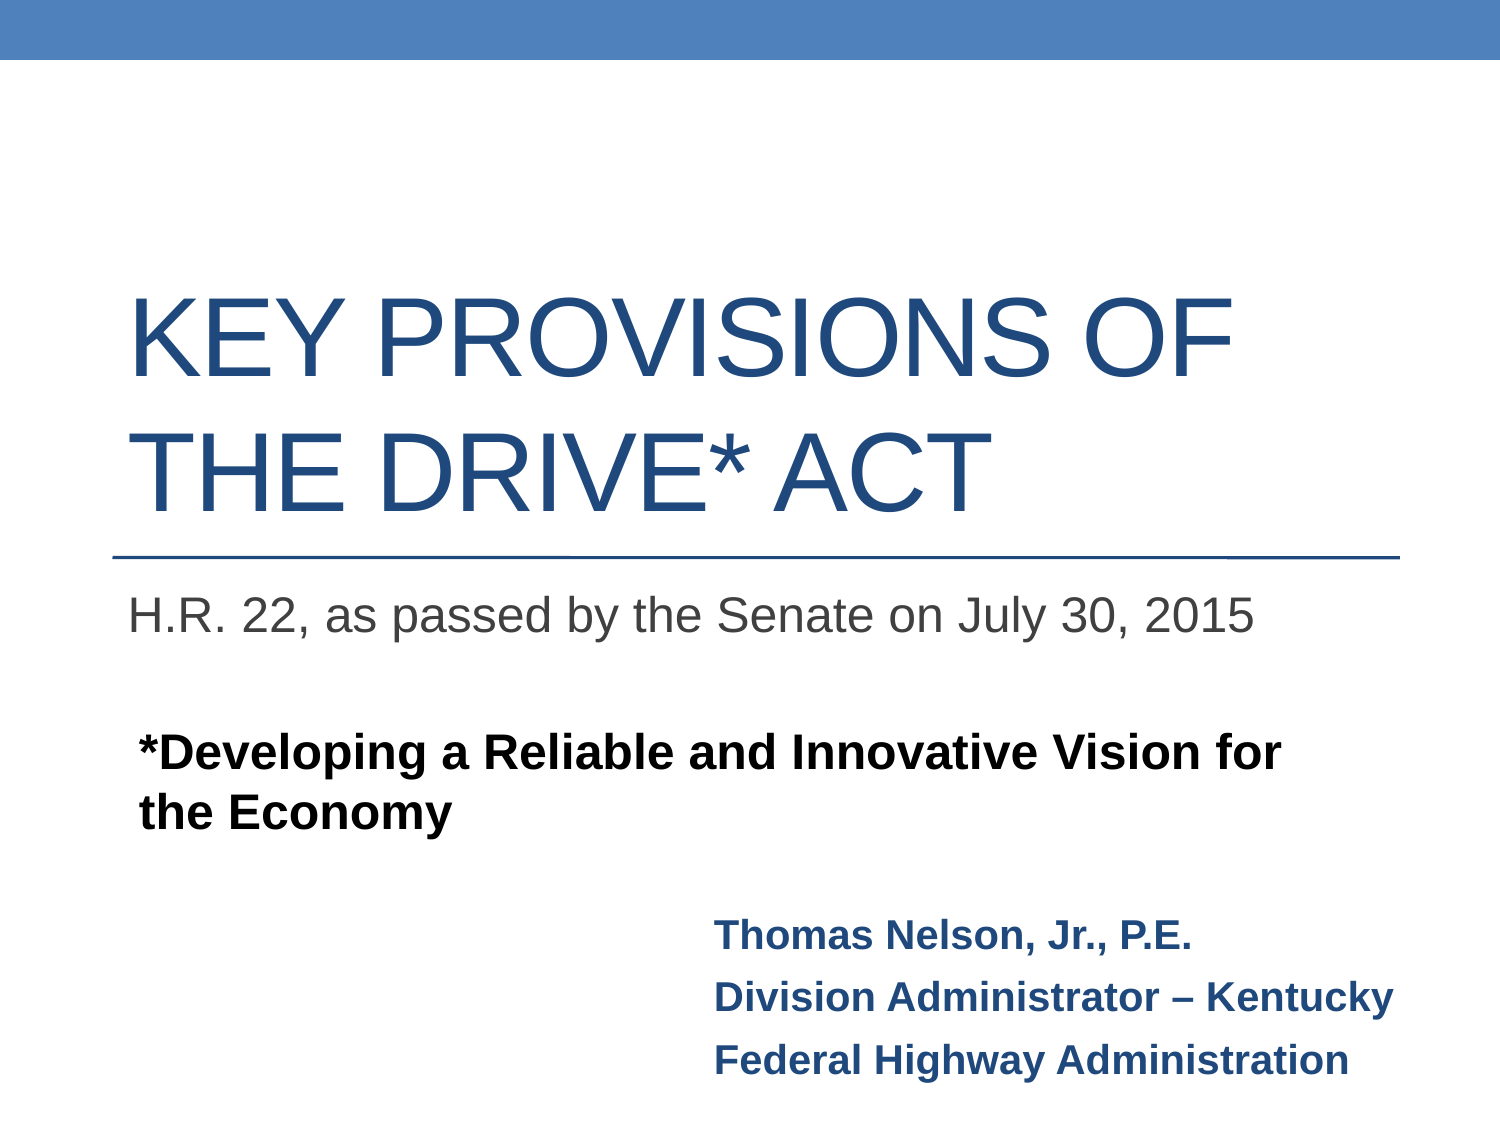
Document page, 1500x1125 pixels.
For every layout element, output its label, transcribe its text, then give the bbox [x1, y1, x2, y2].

text_box *Developing a Reliable and Innovative Vision for the Economy [124, 712, 1375, 893]
text_box Thomas Nelson, Jr., P.E. Division Administrator – Kentucky Federal Highway Administration [699, 900, 1475, 1125]
title Key provisions of the DRIVE* Act [112, 224, 1400, 542]
subtitle H.R. 22, as passed by the Senate on July 30, 2015 [112, 575, 1288, 863]
